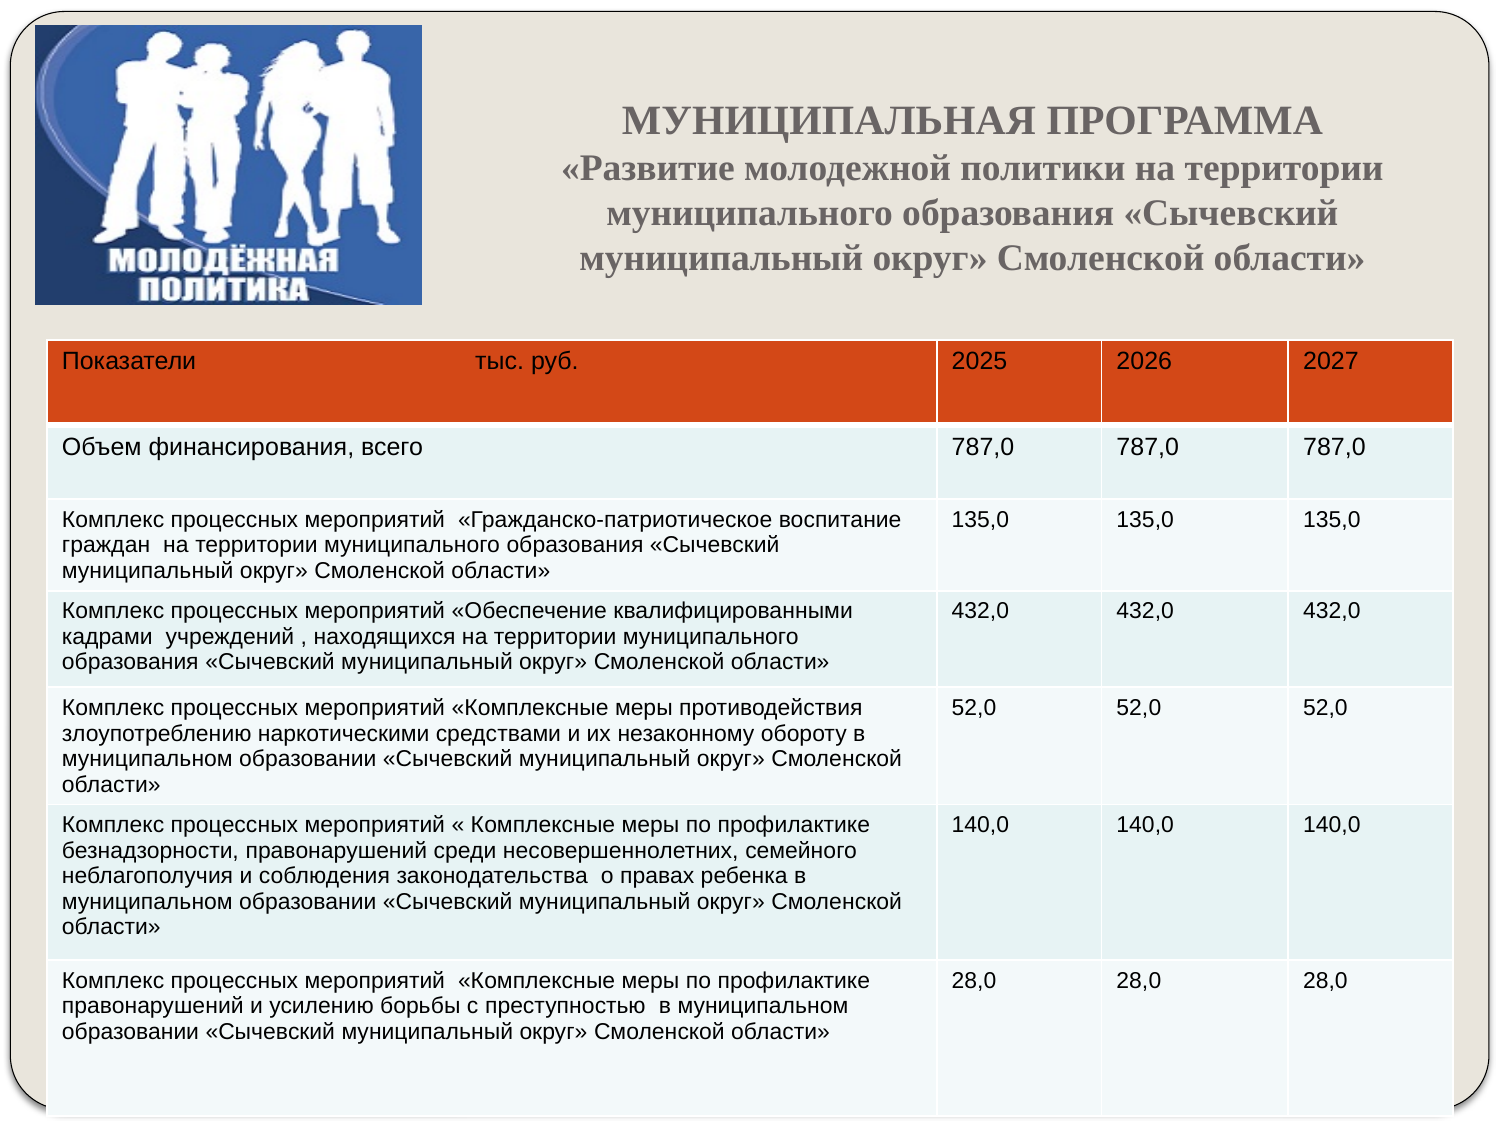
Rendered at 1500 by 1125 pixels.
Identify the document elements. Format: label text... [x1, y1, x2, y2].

table_cell 135,0 [1289, 500, 1452, 590]
table_cell 52,0 [938, 688, 1101, 804]
table_cell 28,0 [938, 961, 1101, 1115]
table_header 2025 [938, 341, 1101, 422]
table_cell Комплекс процессных мероприятий «Обеспечение квалифицированными кадрами учреждений , находящихся на территории муниципального образования «Сычевский муниципальный округ» Смоленской области» [48, 592, 936, 686]
table_cell 28,0 [1289, 961, 1452, 1115]
table_header 2026 [1102, 341, 1287, 422]
table_cell 787,0 [1289, 428, 1452, 498]
table_cell 52,0 [1289, 688, 1452, 804]
table_cell Комплекс процессных мероприятий «Гражданско-патриотическое воспитание граждан на территории муниципального образования «Сычевский муниципальный округ» Смоленской области» [48, 500, 936, 590]
table_cell Комплекс процессных мероприятий « Комплексные меры по профилактике безнадзорности, правонарушений среди несовершеннолетних, семейного неблагополучия и соблюдения законодательства о правах ребенка в муниципальном образовании «Сычевский муниципальный округ» Смоленской области» [48, 805, 936, 959]
table_cell 787,0 [1102, 428, 1287, 498]
picture [34, 25, 423, 305]
table_cell 140,0 [1289, 805, 1452, 959]
table_cell 432,0 [1289, 592, 1452, 686]
table_cell 135,0 [1102, 500, 1287, 590]
table_cell 787,0 [938, 428, 1101, 498]
table_header Показатели тыс. руб. [48, 341, 936, 422]
table_cell 28,0 [1102, 961, 1287, 1115]
table_cell 140,0 [1102, 805, 1287, 959]
table_cell 140,0 [938, 805, 1101, 959]
table_cell 432,0 [938, 592, 1101, 686]
table_cell 432,0 [1102, 592, 1287, 686]
table_cell Комплекс процессных мероприятий «Комплексные меры по профилактике правонарушений и усилению борьбы с преступностью в муниципальном образовании «Сычевский муниципальный округ» Смоленской области» [48, 961, 936, 1115]
table_cell Комплекс процессных мероприятий «Комплексные меры противодействия злоупотреблению наркотическими средствами и их незаконному обороту в муниципальном образовании «Сычевский муниципальный округ» Смоленской области» [48, 688, 936, 804]
title МУНИЦИПАЛЬНАЯ ПРОГРАММА «Развитие молодежной политики на территории муниципального образования «Сычевский муниципальный округ» Смоленской области» [445, 23, 1500, 294]
table_cell 52,0 [1102, 688, 1287, 804]
table_cell Объем финансирования, всего [48, 428, 936, 498]
table_header 2027 [1289, 341, 1452, 422]
table_cell 135,0 [938, 500, 1101, 590]
